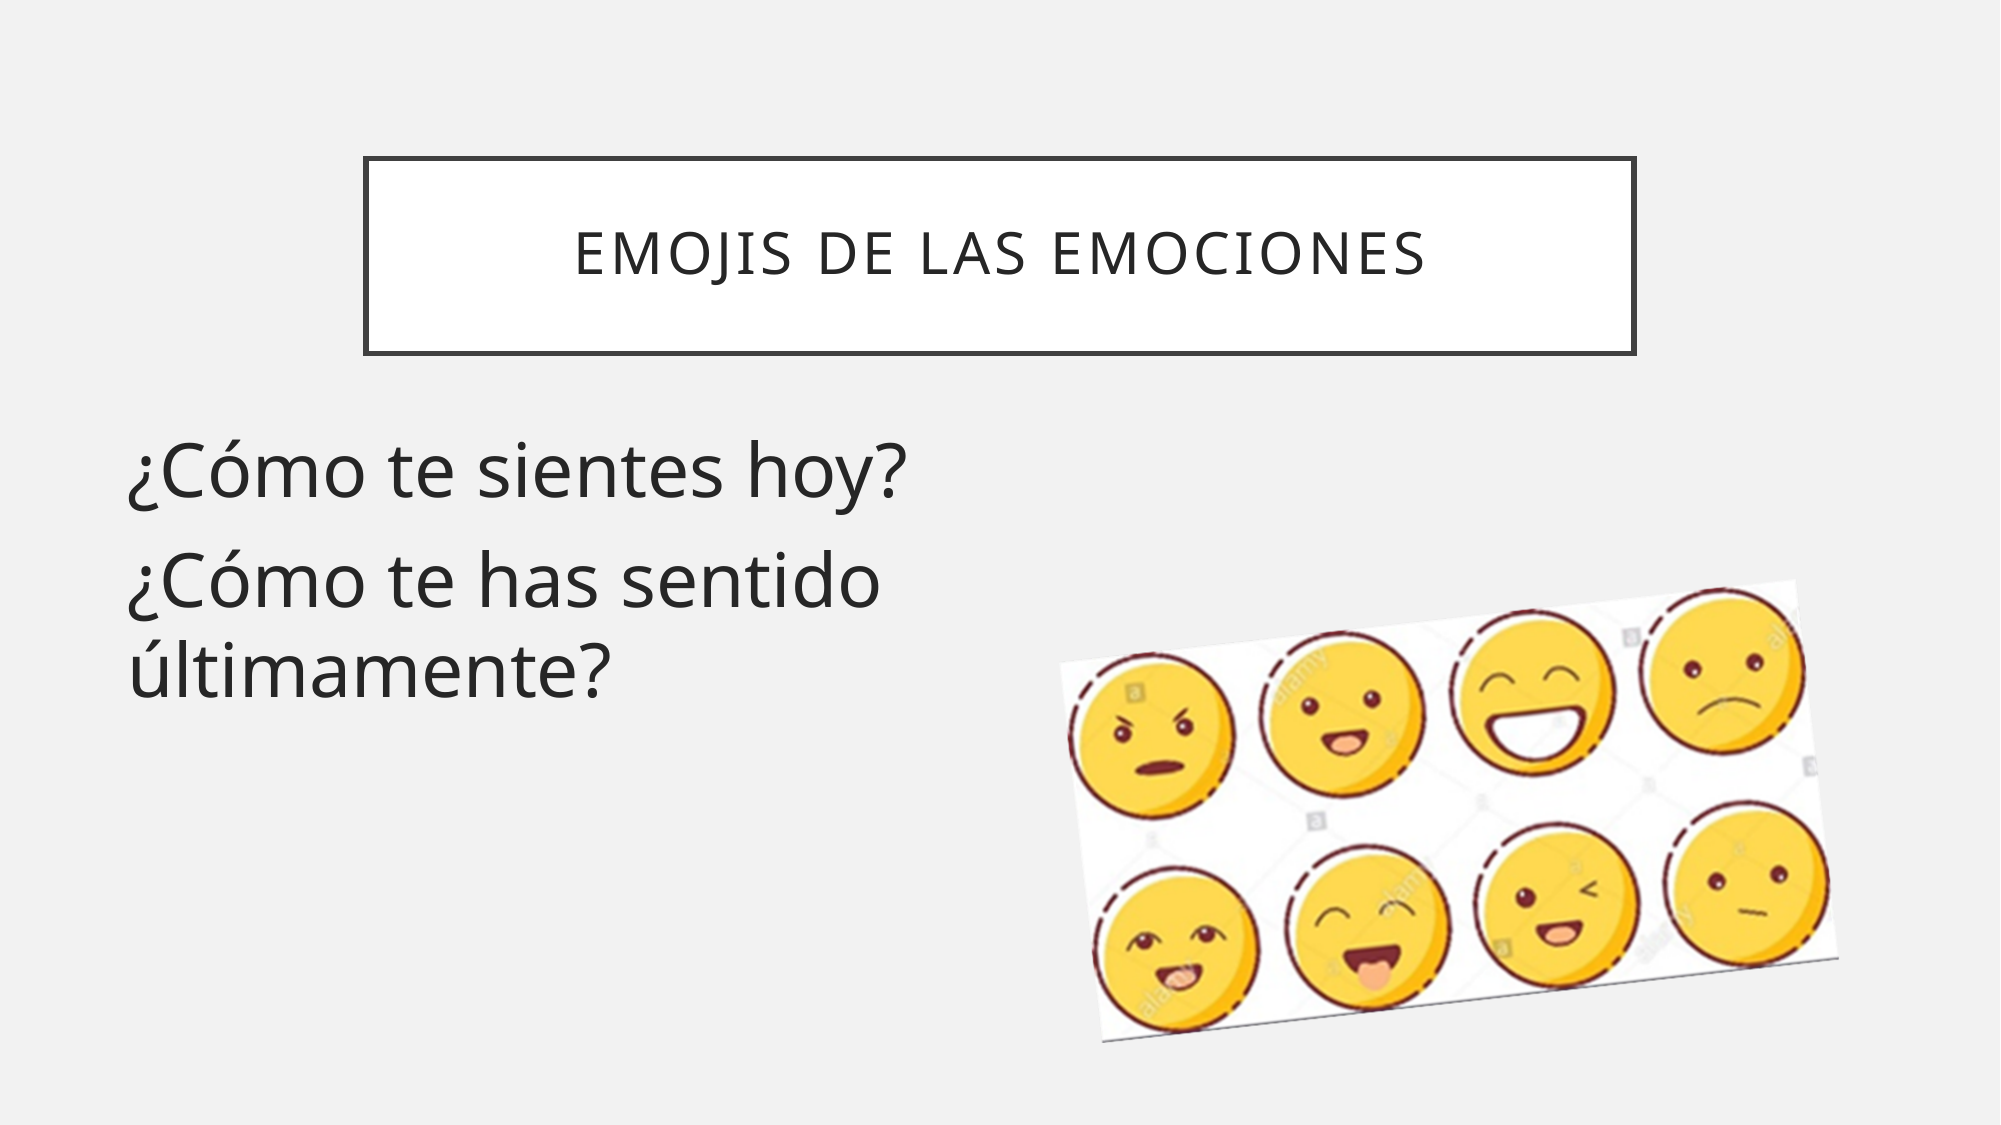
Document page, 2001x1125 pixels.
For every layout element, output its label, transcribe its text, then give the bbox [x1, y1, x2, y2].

list ¿Cómo te sientes hoy? ¿Cómo te has sentido últimamente? [112, 414, 1381, 924]
title Emojis de las emociones [363, 156, 1637, 356]
picture [1059, 578, 1841, 1043]
